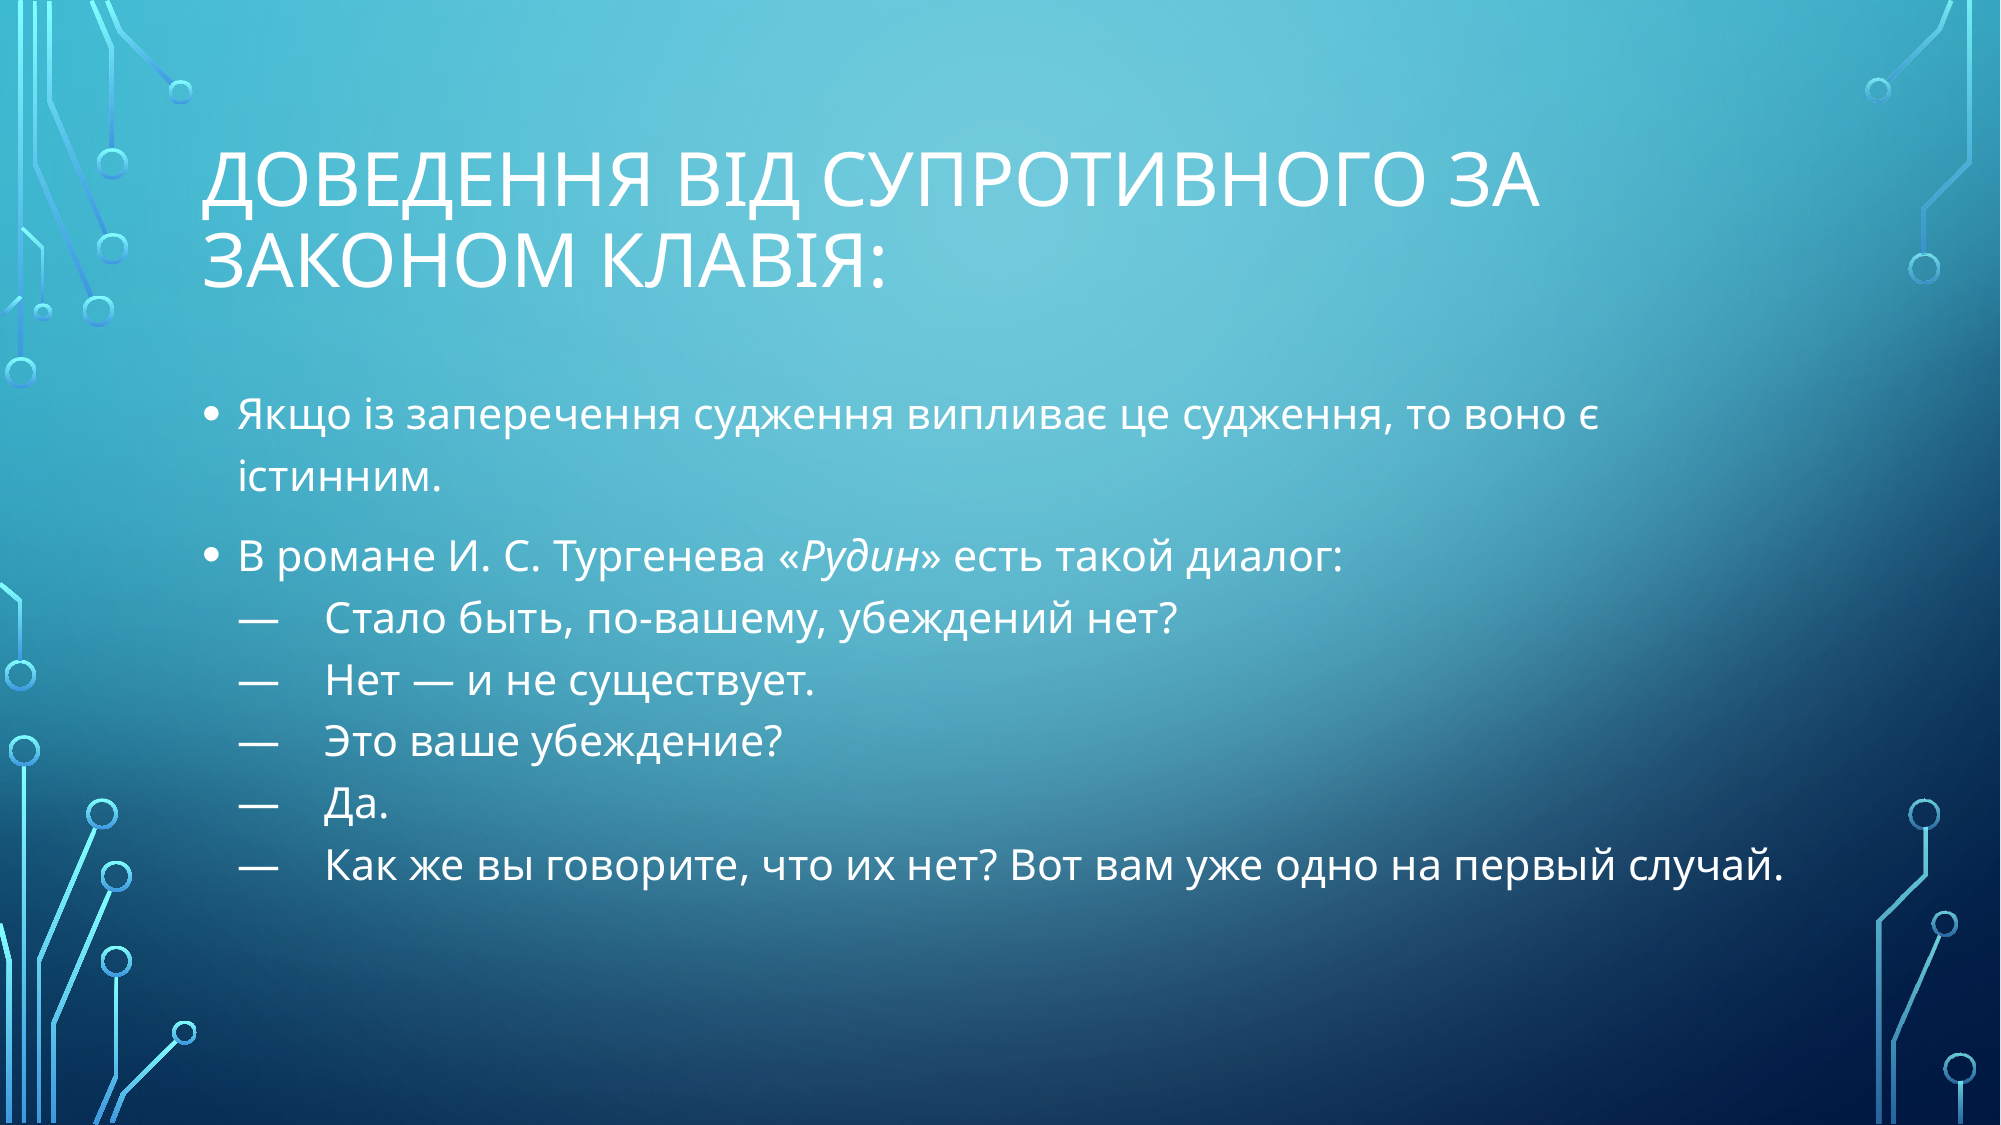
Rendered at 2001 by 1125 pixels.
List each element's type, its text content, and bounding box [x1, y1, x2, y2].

list Якщо із заперечення судження випливає це судження, то воно є істинним. В романе И. С. Тургенева «Рудин» есть такой диалог: — Стало быть, по-вашему, убеждений нет? — Нет — и не существует. — Это ваше убеждение? — Да. — Как же вы говорите, что их нет? Вот вам уже одно на первый случай. [187, 369, 1813, 950]
title Доведення від супротивного за законом Клавія: [187, 101, 1813, 344]
